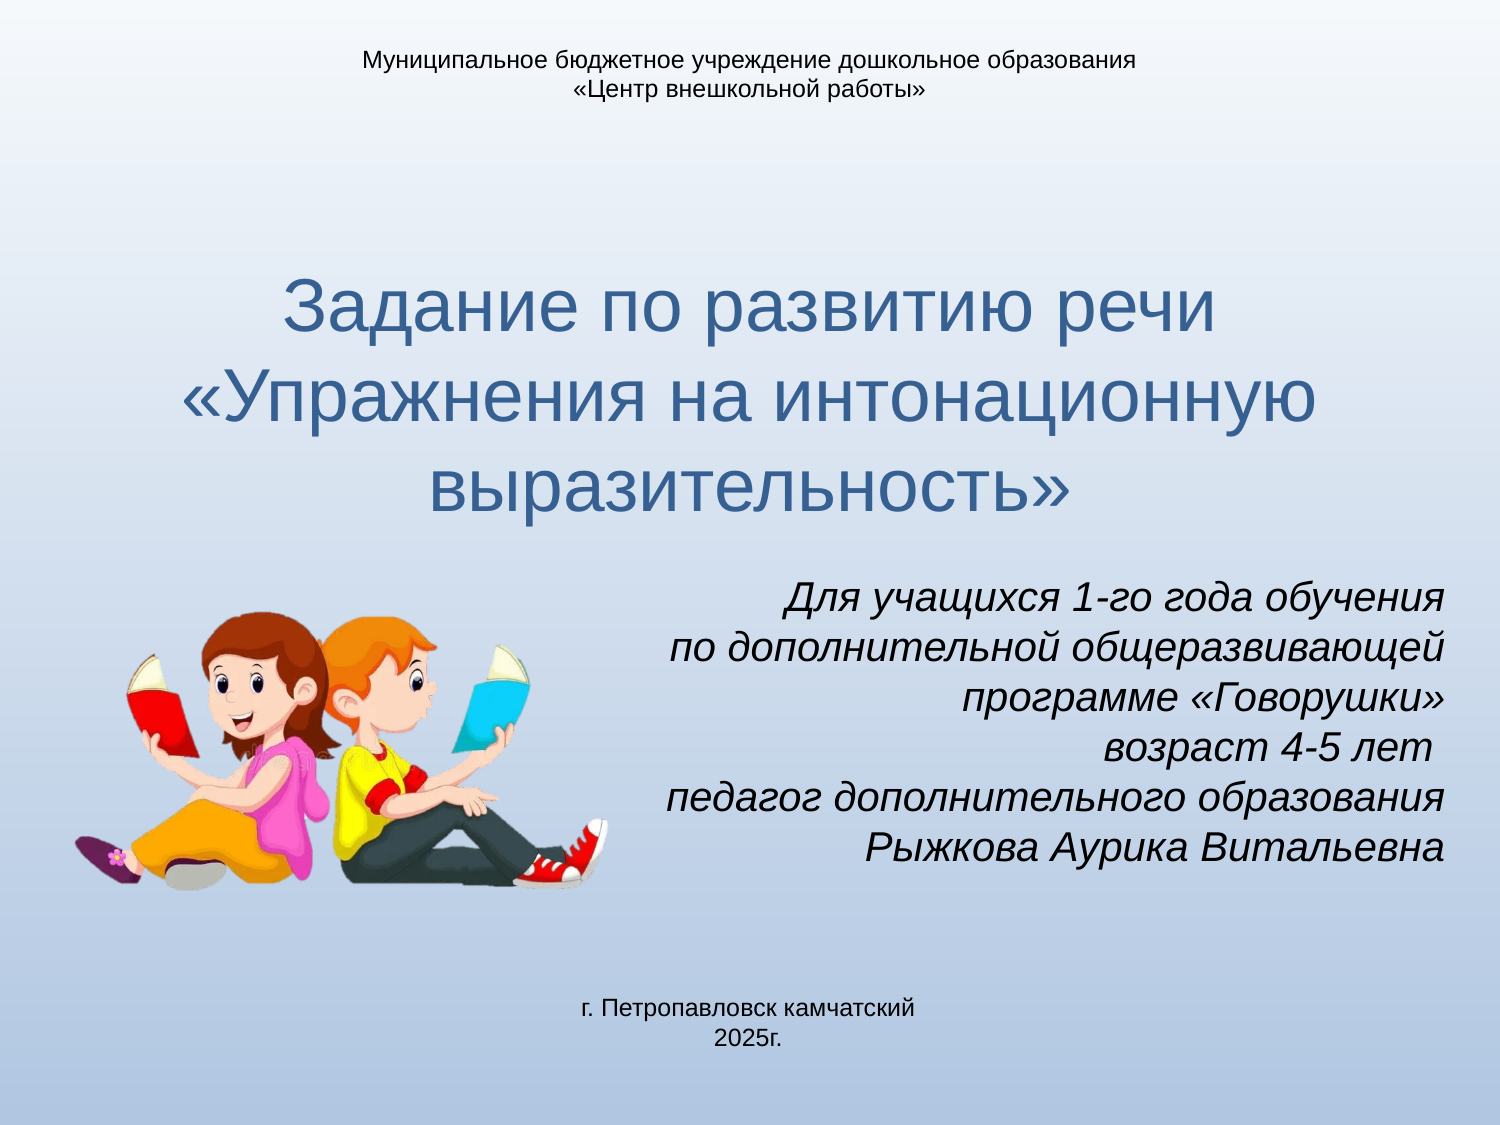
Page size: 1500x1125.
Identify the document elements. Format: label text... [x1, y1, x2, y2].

text_box г. Петропавловск камчатский 2025г. [566, 984, 931, 1059]
picture [34, 585, 648, 917]
text_box Для учащихся 1-го года обучения по дополнительной общеразвивающей программе «Говорушки» возраст 4-5 лет педагог дополнительного образования Рыжкова Аурика Витальевна [585, 562, 1460, 928]
title Задание по развитию речи «Упражнения на интонационную выразительность» [76, 316, 1424, 558]
text_box Муниципальное бюджетное учреждение дошкольное образования «Центр внешкольной работы» [347, 35, 1153, 111]
